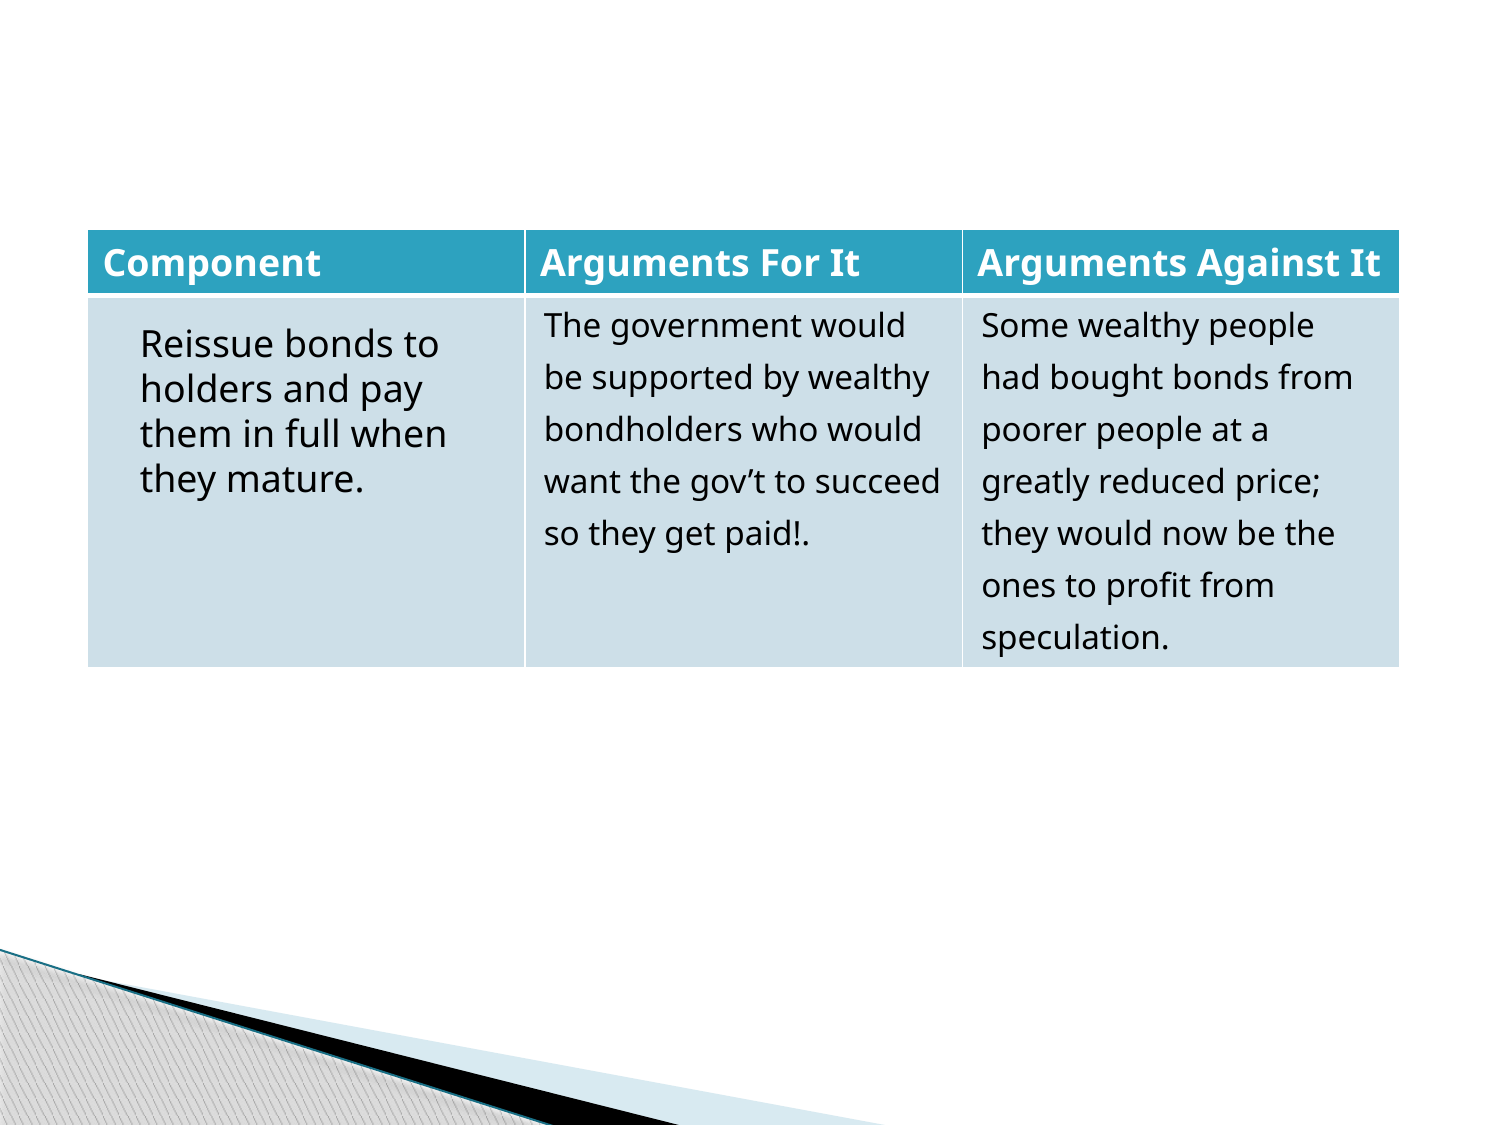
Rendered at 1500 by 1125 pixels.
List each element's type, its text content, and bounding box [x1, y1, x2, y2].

table_header Arguments Against It [963, 230, 1399, 293]
table_cell [88, 298, 524, 667]
table_header Arguments For It [526, 230, 962, 293]
text_box Reissue bonds to holders and pay them in full when they mature. [124, 312, 500, 508]
table_header Component [88, 230, 524, 293]
table_cell The government would be supported by wealthy bondholders who would want the gov’t to succeed so they get paid!. [526, 298, 962, 667]
table_cell Some wealthy people had bought bonds from poorer people at a greatly reduced price; they would now be the ones to profit from speculation. [963, 298, 1399, 667]
